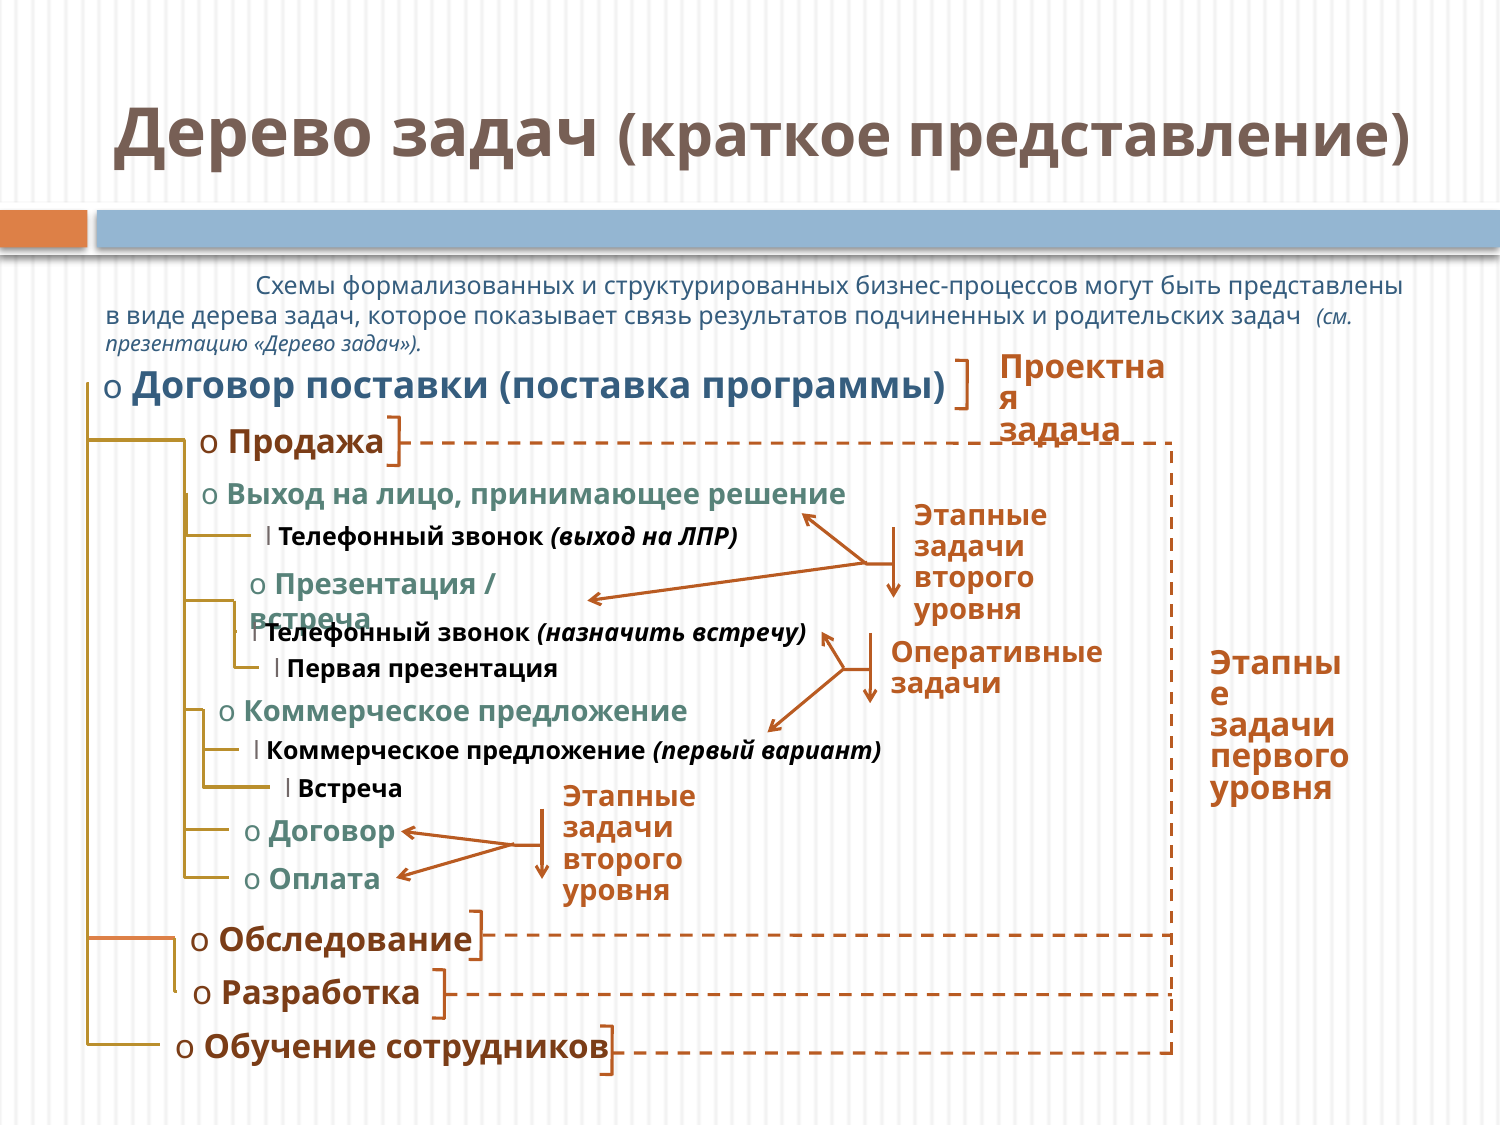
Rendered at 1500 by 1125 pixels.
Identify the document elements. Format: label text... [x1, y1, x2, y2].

text_box l Телефонный звонок (выход на ЛПР) [250, 512, 753, 558]
table_cell 0 [1195, 751, 1372, 757]
text_box Дерево задач (краткое представление) [99, 58, 1438, 211]
text_box o Договор [240, 804, 411, 853]
text_box o Презентация / встреча [242, 558, 588, 609]
text_box Схемы формализованных и структурированных бизнес-процессов могут быть представлены в виде дерева задач, которое показывает связь результатов подчиненных и родительских задач (см. презентацию «Дерево задач»). [105, 269, 1413, 356]
text_box l Коммерческое предложение (первый вариант) [278, 727, 897, 772]
text_box Оперативные задачи [891, 633, 1137, 703]
text_box Оперативные задачи [848, 632, 878, 704]
text_box Этапные задачи второго уровня [868, 527, 901, 598]
text_box o Обследование [197, 910, 467, 966]
text_box Этапные задачи второго уровня [401, 825, 502, 842]
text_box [586, 562, 868, 584]
text_box Этапные задачи второго уровня [515, 808, 550, 879]
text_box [234, 583, 277, 668]
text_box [788, 631, 844, 669]
text_box o Обучение сотрудников [160, 1017, 626, 1073]
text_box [151, 384, 191, 1046]
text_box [954, 359, 969, 410]
table_cell 0 [984, 444, 1169, 451]
text_box o Договор поставки (поставка программы) [87, 354, 961, 414]
text_box l Телефонный звонок (назначить встречу) [282, 609, 822, 655]
text_box o Выход на лицо, принимающее решение [242, 467, 862, 518]
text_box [386, 416, 401, 467]
text_box Этапные задачи второго уровня [914, 527, 1160, 598]
text_box Этапные задачи второго уровня [801, 513, 866, 561]
text_box Оперативные задачи [767, 678, 836, 733]
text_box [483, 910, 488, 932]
text_box Проектная задача [984, 356, 1190, 455]
text_box Этапные задачи первого уровня [1195, 760, 1372, 814]
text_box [234, 709, 274, 788]
table_cell 0 [615, 1054, 626, 1073]
text_box o Оплата [228, 853, 397, 903]
text_box l Встреча [269, 764, 418, 810]
table_cell Итого [867, 751, 897, 757]
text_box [190, 440, 236, 879]
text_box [599, 1025, 614, 1076]
text_box Этапные задачи первого уровня [1195, 642, 1372, 748]
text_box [234, 492, 278, 536]
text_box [468, 910, 483, 961]
text_box o Продажа [198, 412, 400, 467]
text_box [389, 843, 515, 879]
text_box o Коммерческое предложение [242, 684, 703, 727]
text_box l Первая презентация [259, 644, 574, 690]
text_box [431, 968, 446, 1020]
text_box o Разработка [196, 964, 445, 1017]
text_box Этапные задачи второго уровня [563, 809, 809, 879]
